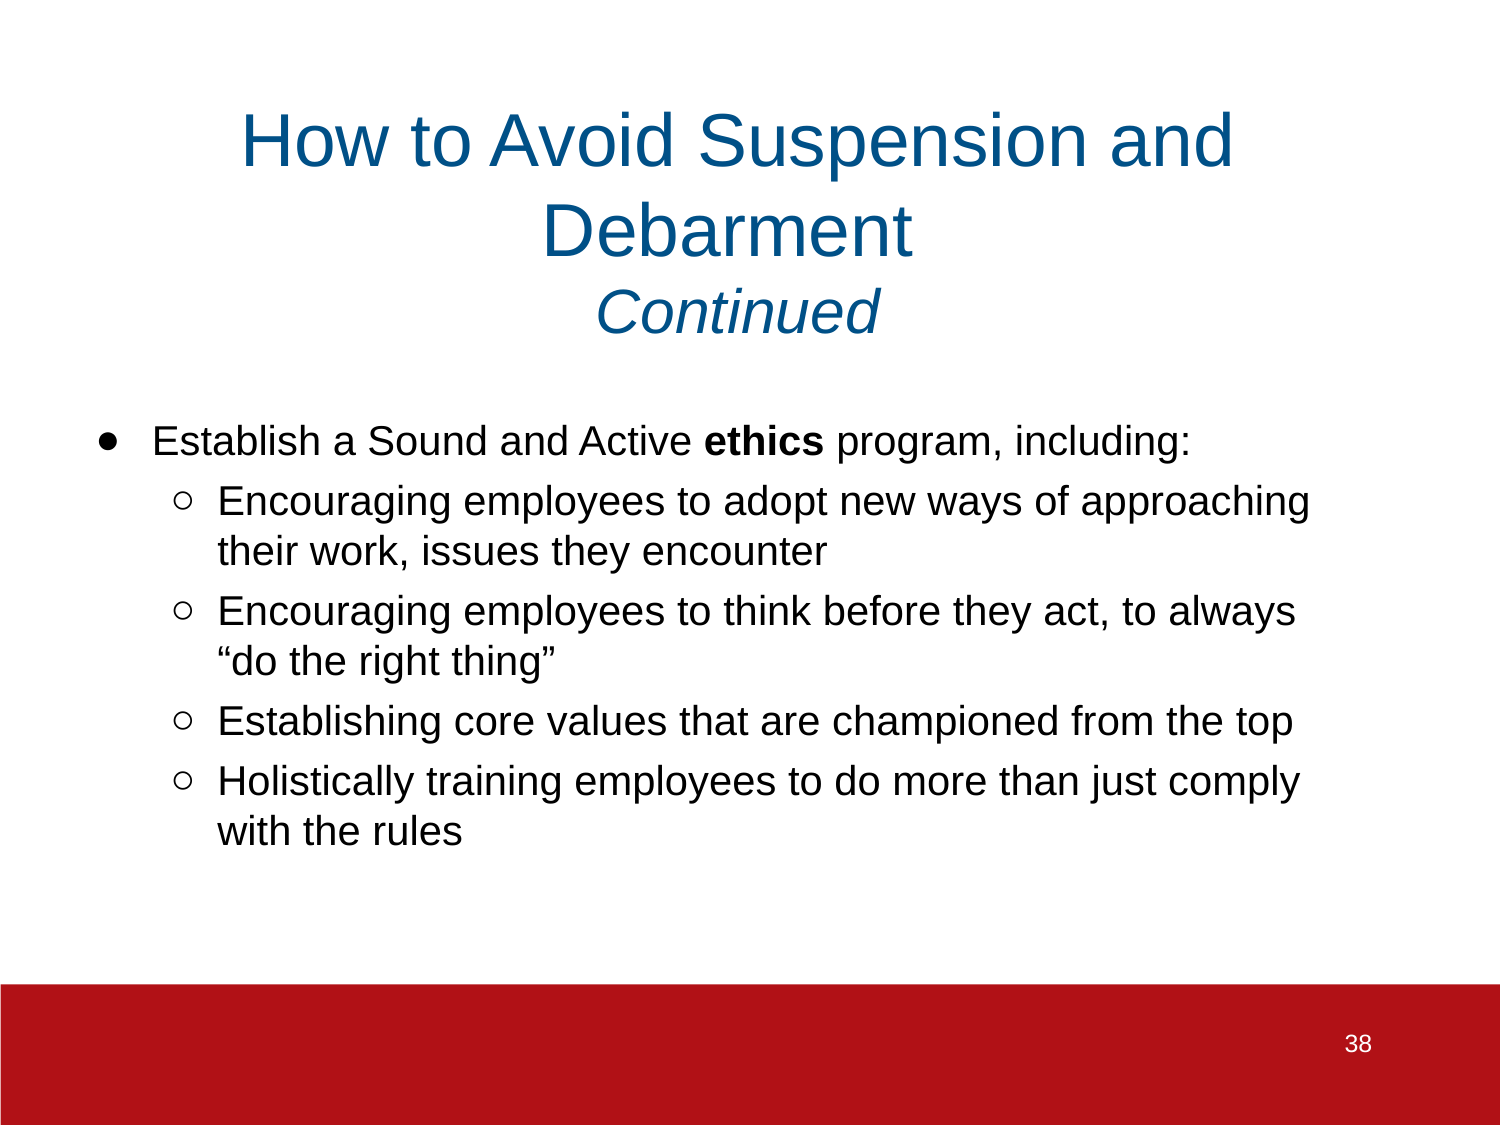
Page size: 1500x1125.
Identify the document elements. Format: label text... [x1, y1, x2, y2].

title How to Avoid Suspension and Debarment Continued [100, 83, 1376, 354]
slide_number 38 [1074, 1019, 1388, 1095]
list Establish a Sound and Active ethics program, including: Encouraging employees to adopt new ways of approaching their work, issues they encounter Encouraging employees to think before they act, to always “do the right thing” Establishing core values that are championed from the top Holistically training employees to do more than just comply with the rules [80, 406, 1355, 907]
